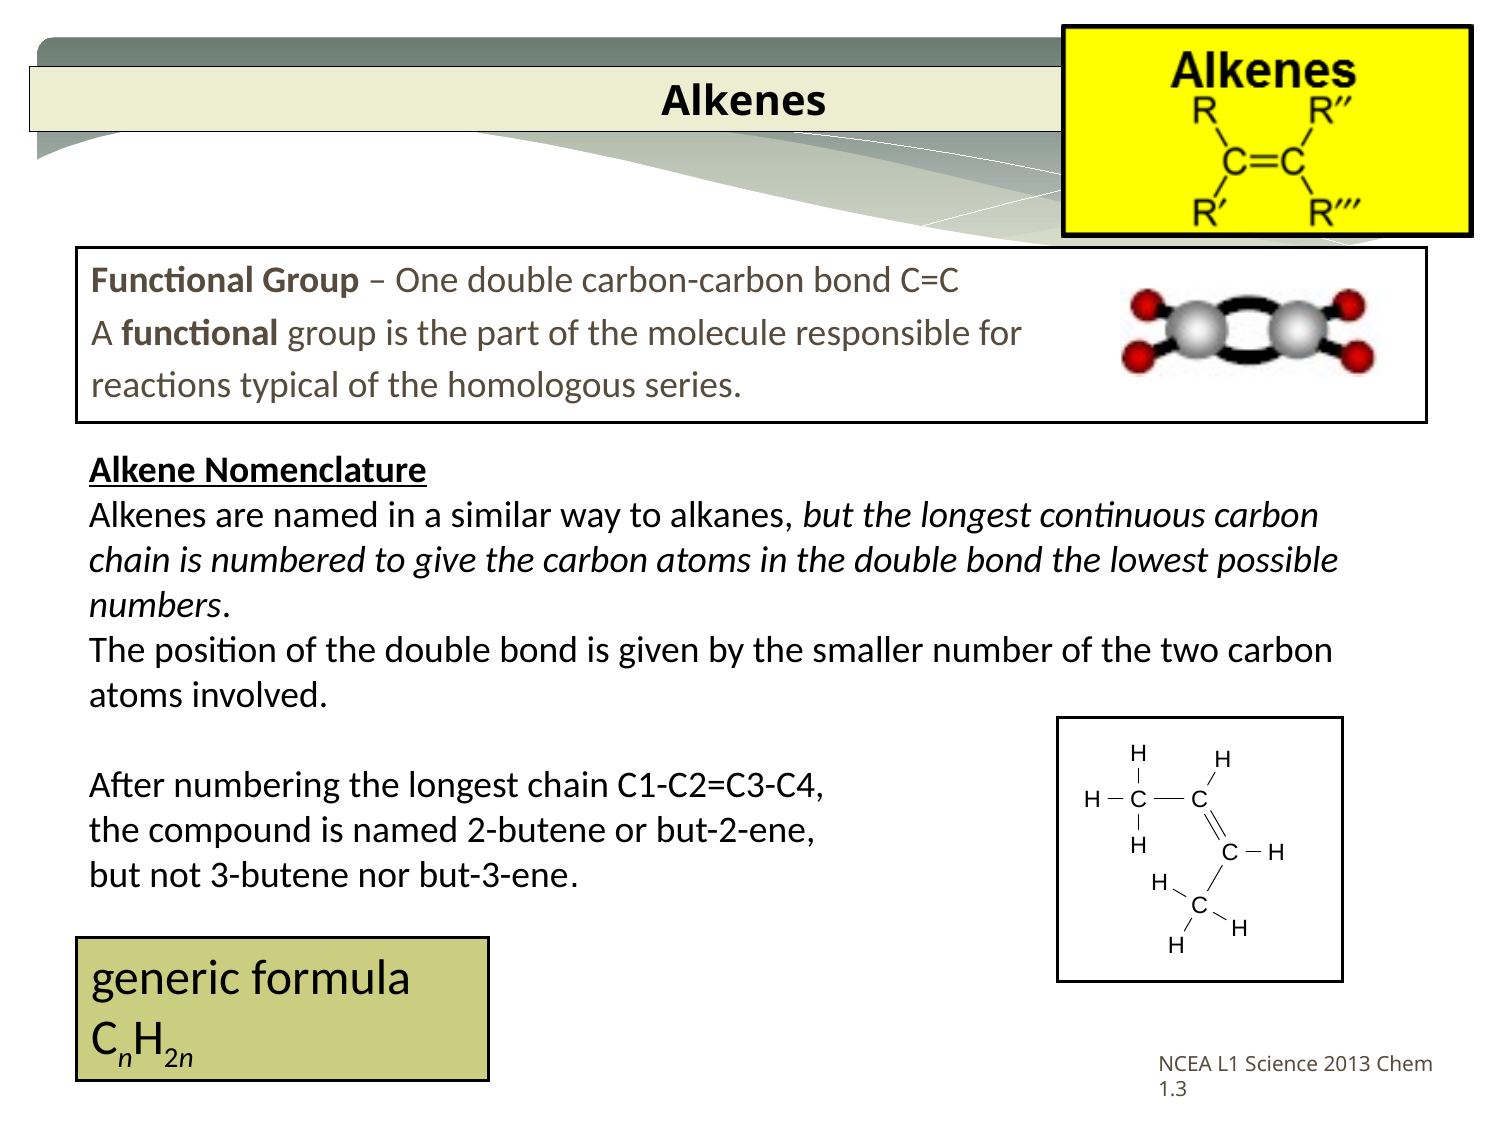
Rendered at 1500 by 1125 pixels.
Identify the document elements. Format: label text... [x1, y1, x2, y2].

picture [1060, 24, 1474, 239]
picture [1120, 287, 1380, 378]
text_box Alkenes [29, 66, 1055, 132]
footer NCEA L1 Science 2013 Chem 1.3 [1143, 1045, 1463, 1106]
text_box Alkene Nomenclature Alkenes are named in a similar way to alkanes, but the longest continuous carbon chain is numbered to give the carbon atoms in the double bond the lowest possible numbers. The position of the double bond is given by the smaller number of the two carbon atoms involved. After numbering the longest chain C1-C2=C3-C4, the compound is named 2-butene or but-2-ene, but not 3-butene nor but-3-ene. [74, 437, 1425, 948]
text_box generic formula CnH2n [76, 937, 489, 1081]
picture [1058, 718, 1342, 980]
text_box Functional Group – One double carbon-carbon bond C=C A functional group is the part of the molecule responsible for reactions typical of the homologous series. [76, 247, 1427, 423]
